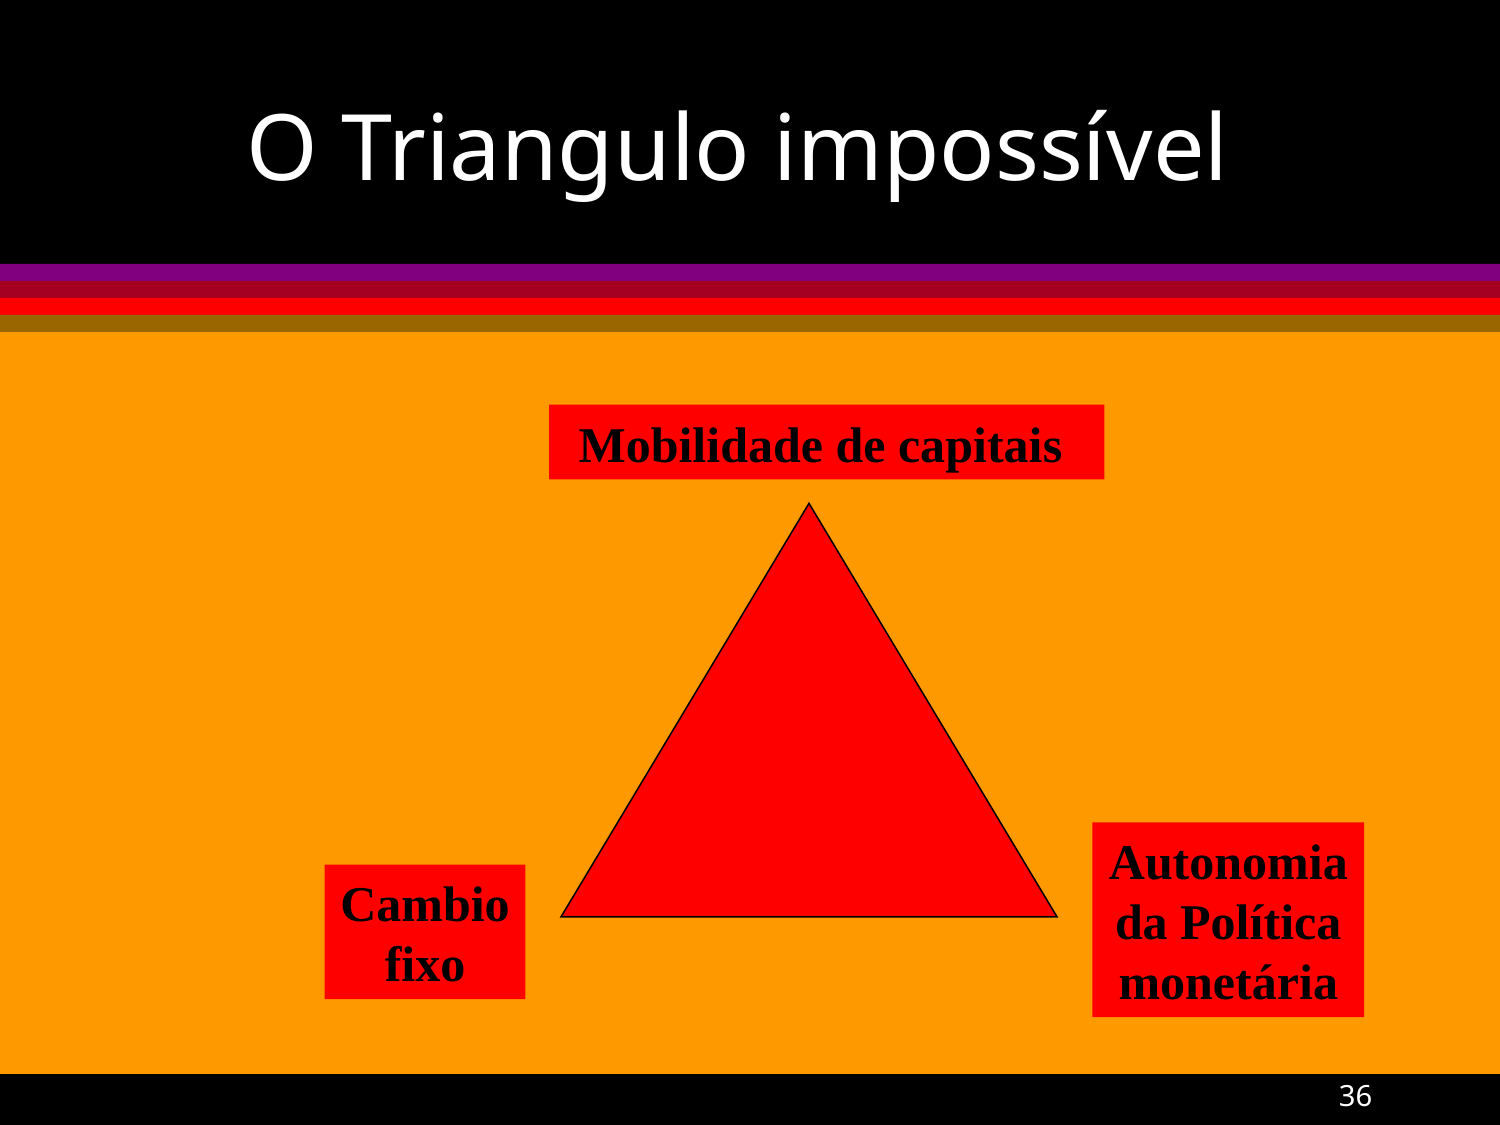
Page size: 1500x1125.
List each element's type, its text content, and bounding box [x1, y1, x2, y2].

text_box Cambio fixo [324, 864, 526, 1000]
footer A Gremaud [512, 1062, 988, 1125]
text_box Autonomia da Política monetária [1092, 822, 1365, 1018]
title O Triangulo impossível [49, 24, 1451, 263]
text_box Mobilidade de capitais [549, 404, 1105, 480]
slide_number 36 [1074, 1062, 1388, 1125]
text_box [560, 503, 1058, 917]
